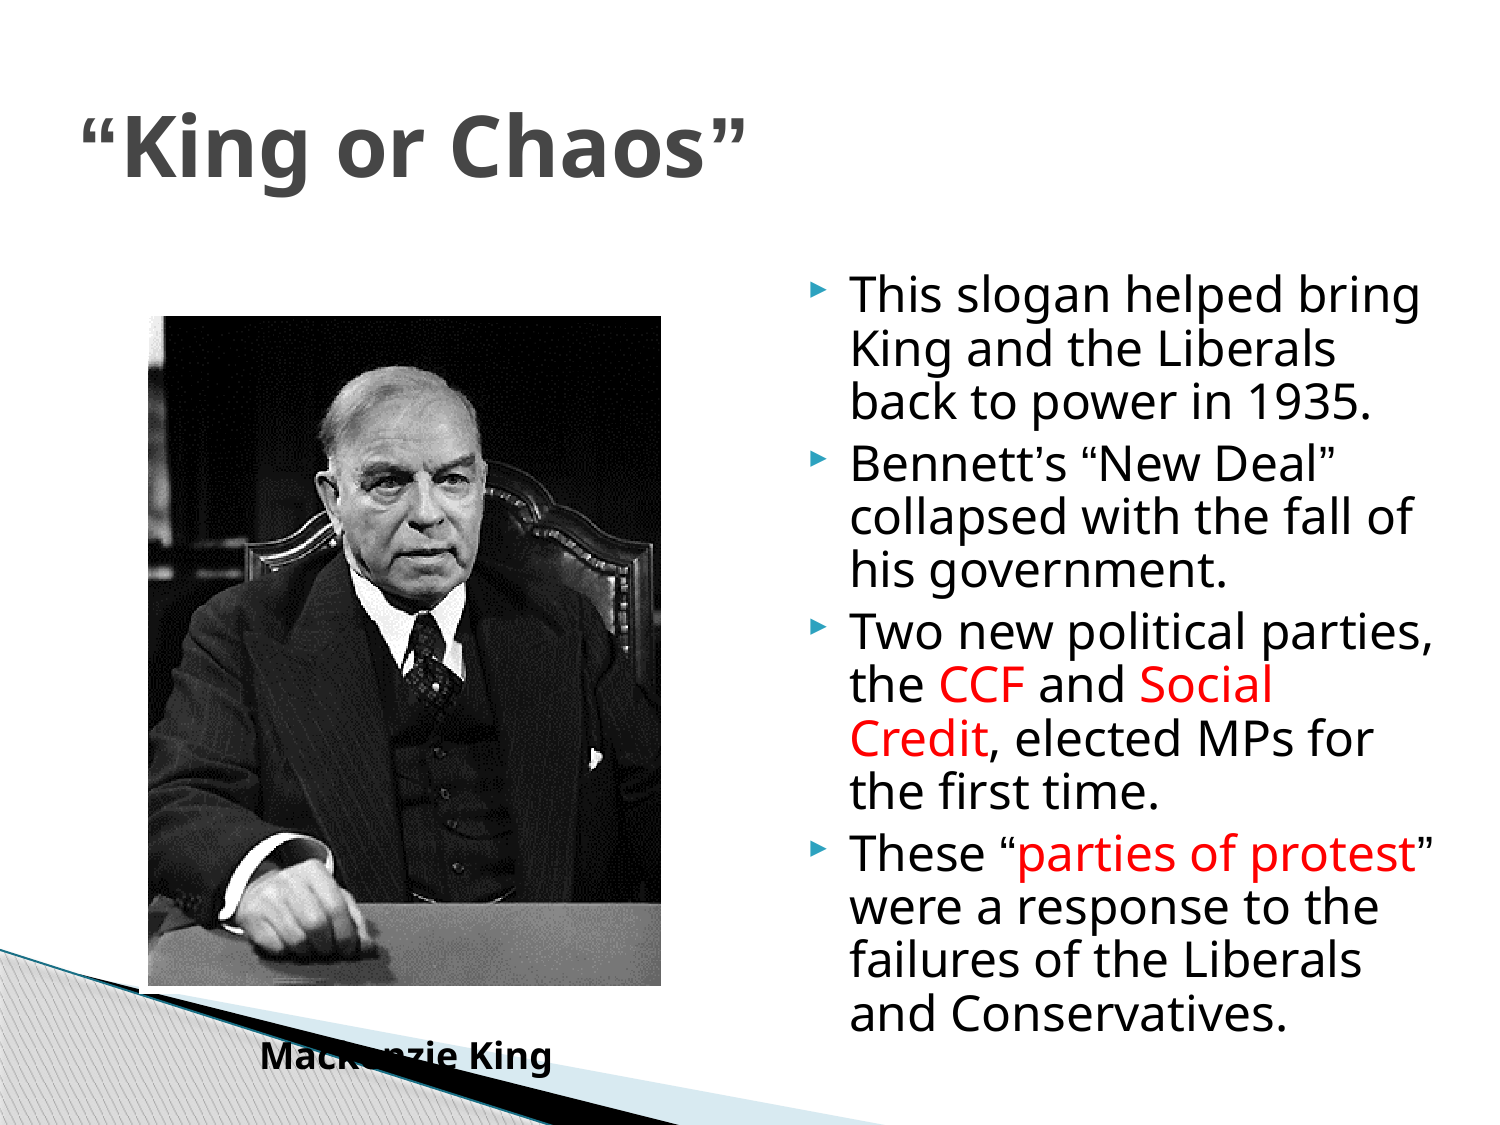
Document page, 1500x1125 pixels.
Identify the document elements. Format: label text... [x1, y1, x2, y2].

title “King or Chaos” [62, 50, 1338, 238]
list This slogan helped bring King and the Liberals back to power in 1935. Bennett’s “New Deal” collapsed with the fall of his government. Two new political parties, the CCF and Social Credit, elected MPs for the first time. These “parties of protest” were a response to the failures of the Liberals and Conservatives. [774, 262, 1450, 1075]
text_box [139, 309, 669, 994]
text_box Mackenzie King [137, 1024, 675, 1085]
